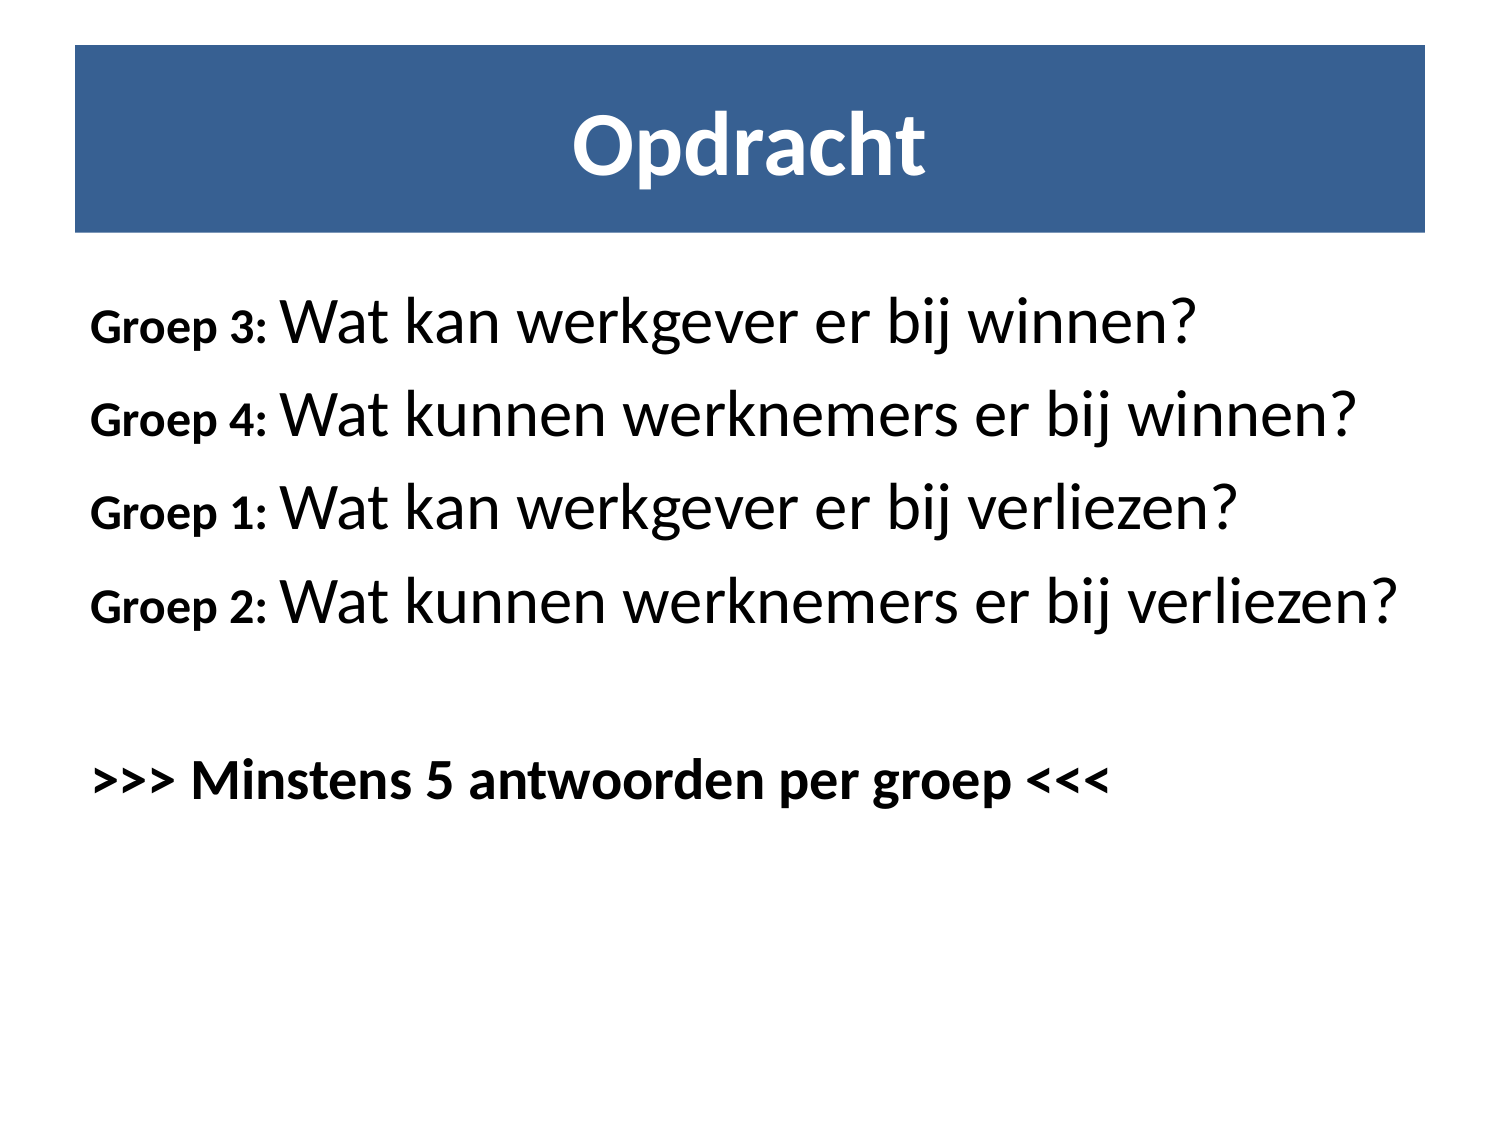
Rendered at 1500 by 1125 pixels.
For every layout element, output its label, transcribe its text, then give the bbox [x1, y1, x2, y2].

title Opdracht [75, 45, 1425, 233]
list Groep 3: Wat kan werkgever er bij winnen? Groep 4: Wat kunnen werknemers er bij winnen? Groep 1: Wat kan werkgever er bij verliezen? Groep 2: Wat kunnen werknemers er bij verliezen? >>> Minstens 5 antwoorden per groep <<< [75, 268, 1500, 1012]
